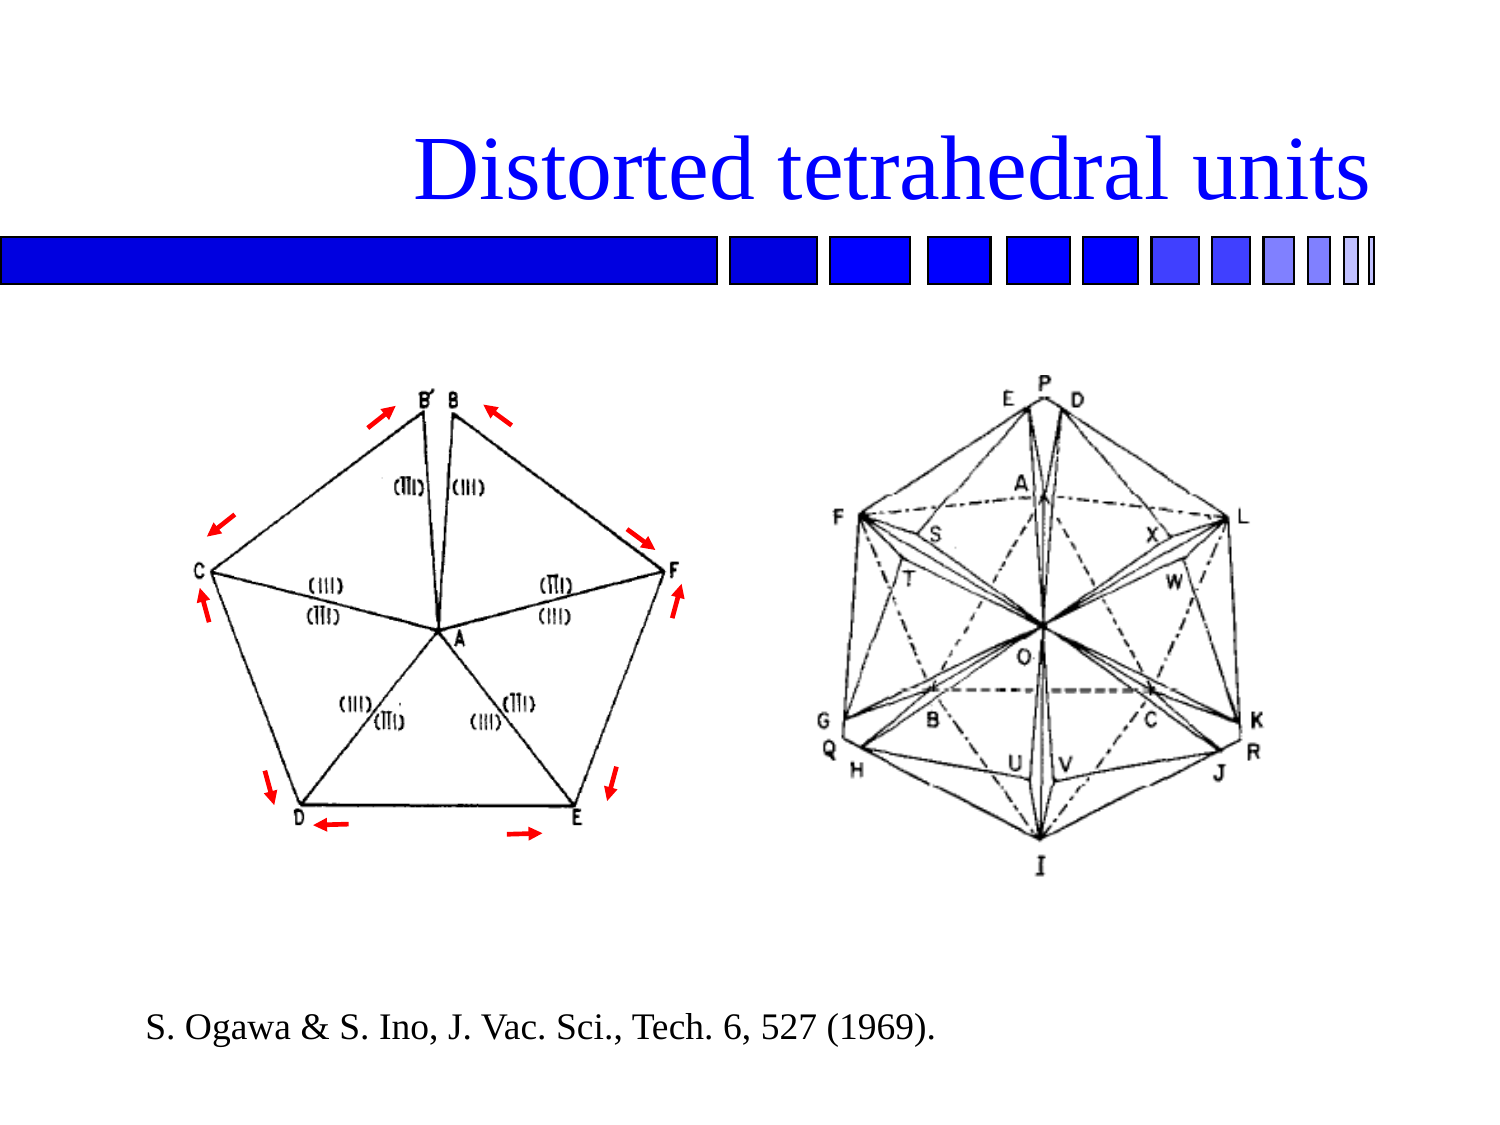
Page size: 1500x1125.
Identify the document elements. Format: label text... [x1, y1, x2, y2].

text_box S. Ogawa & S. Ino, J. Vac. Sci., Tech. 6, 527 (1969). [130, 994, 1106, 1054]
picture [811, 375, 1278, 883]
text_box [142, 360, 739, 895]
title Distorted tetrahedral units [112, 31, 1388, 225]
